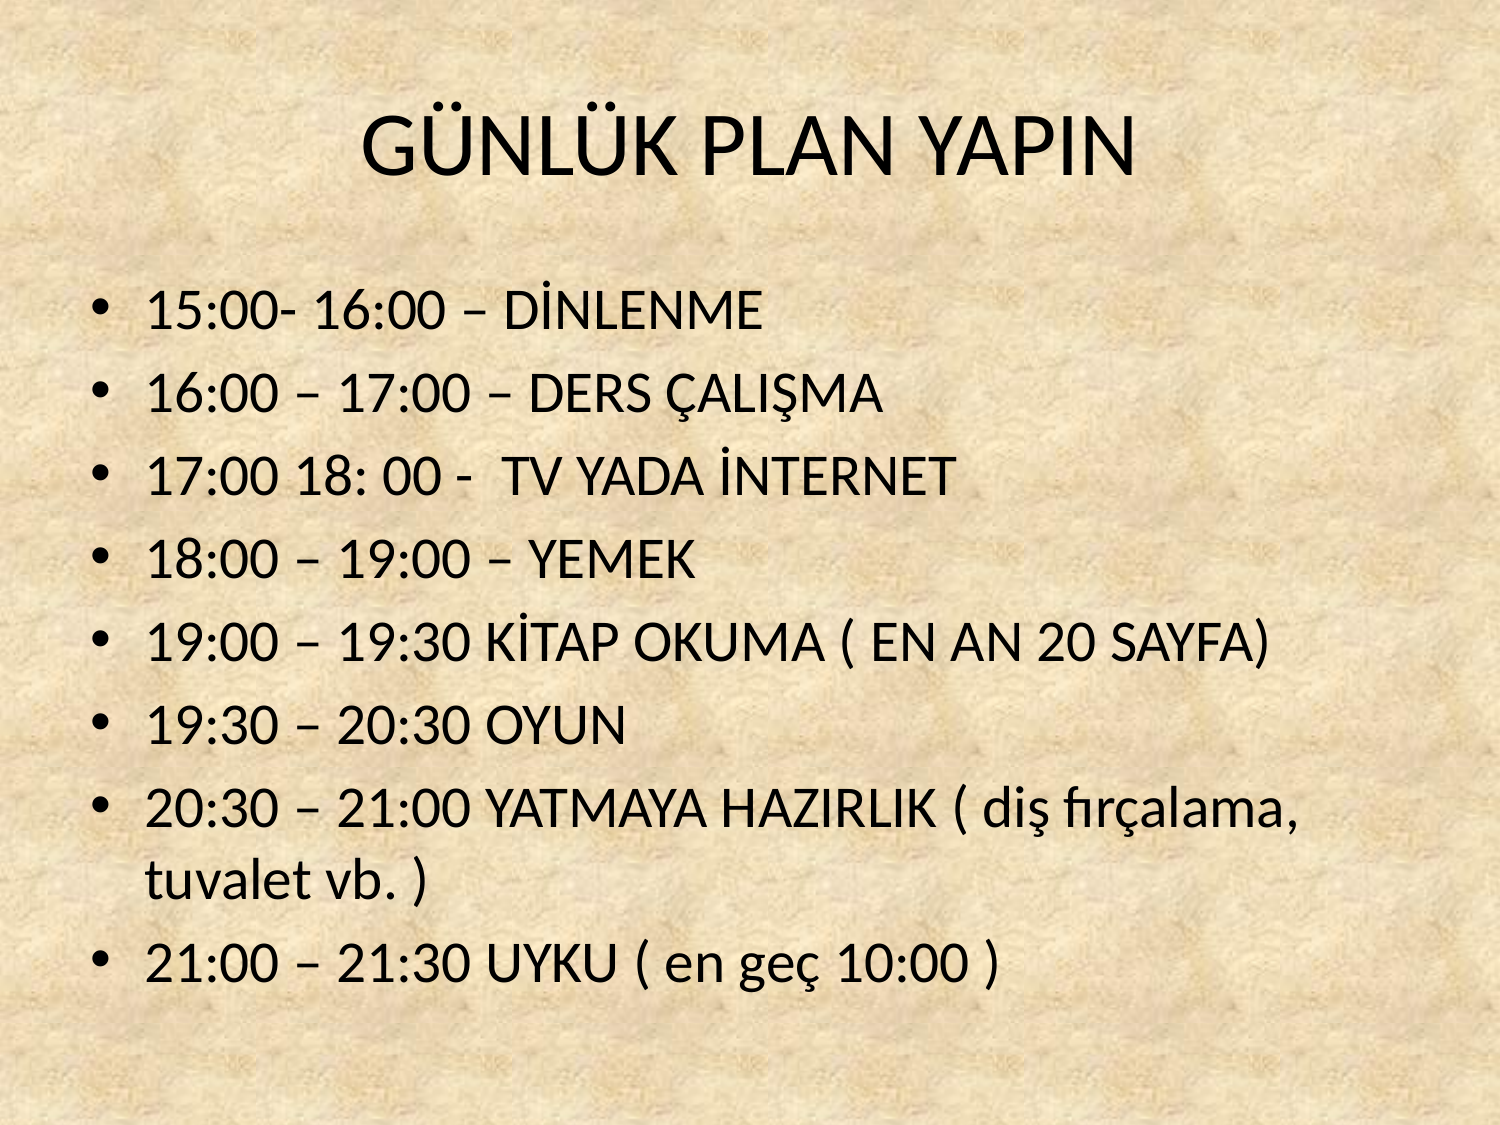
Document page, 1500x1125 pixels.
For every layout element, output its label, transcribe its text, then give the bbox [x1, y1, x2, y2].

title GÜNLÜK PLAN YAPIN [75, 45, 1425, 233]
list 15:00- 16:00 – DİNLENME 16:00 – 17:00 – DERS ÇALIŞMA 17:00 18: 00 - TV YADA İNTERNET 18:00 – 19:00 – YEMEK 19:00 – 19:30 KİTAP OKUMA ( EN AN 20 SAYFA) 19:30 – 20:30 OYUN 20:30 – 21:00 YATMAYA HAZIRLIK ( diş fırçalama, tuvalet vb. ) 21:00 – 21:30 UYKU ( en geç 10:00 ) [75, 262, 1425, 1005]
picture [0, 0, 1500, 1125]
